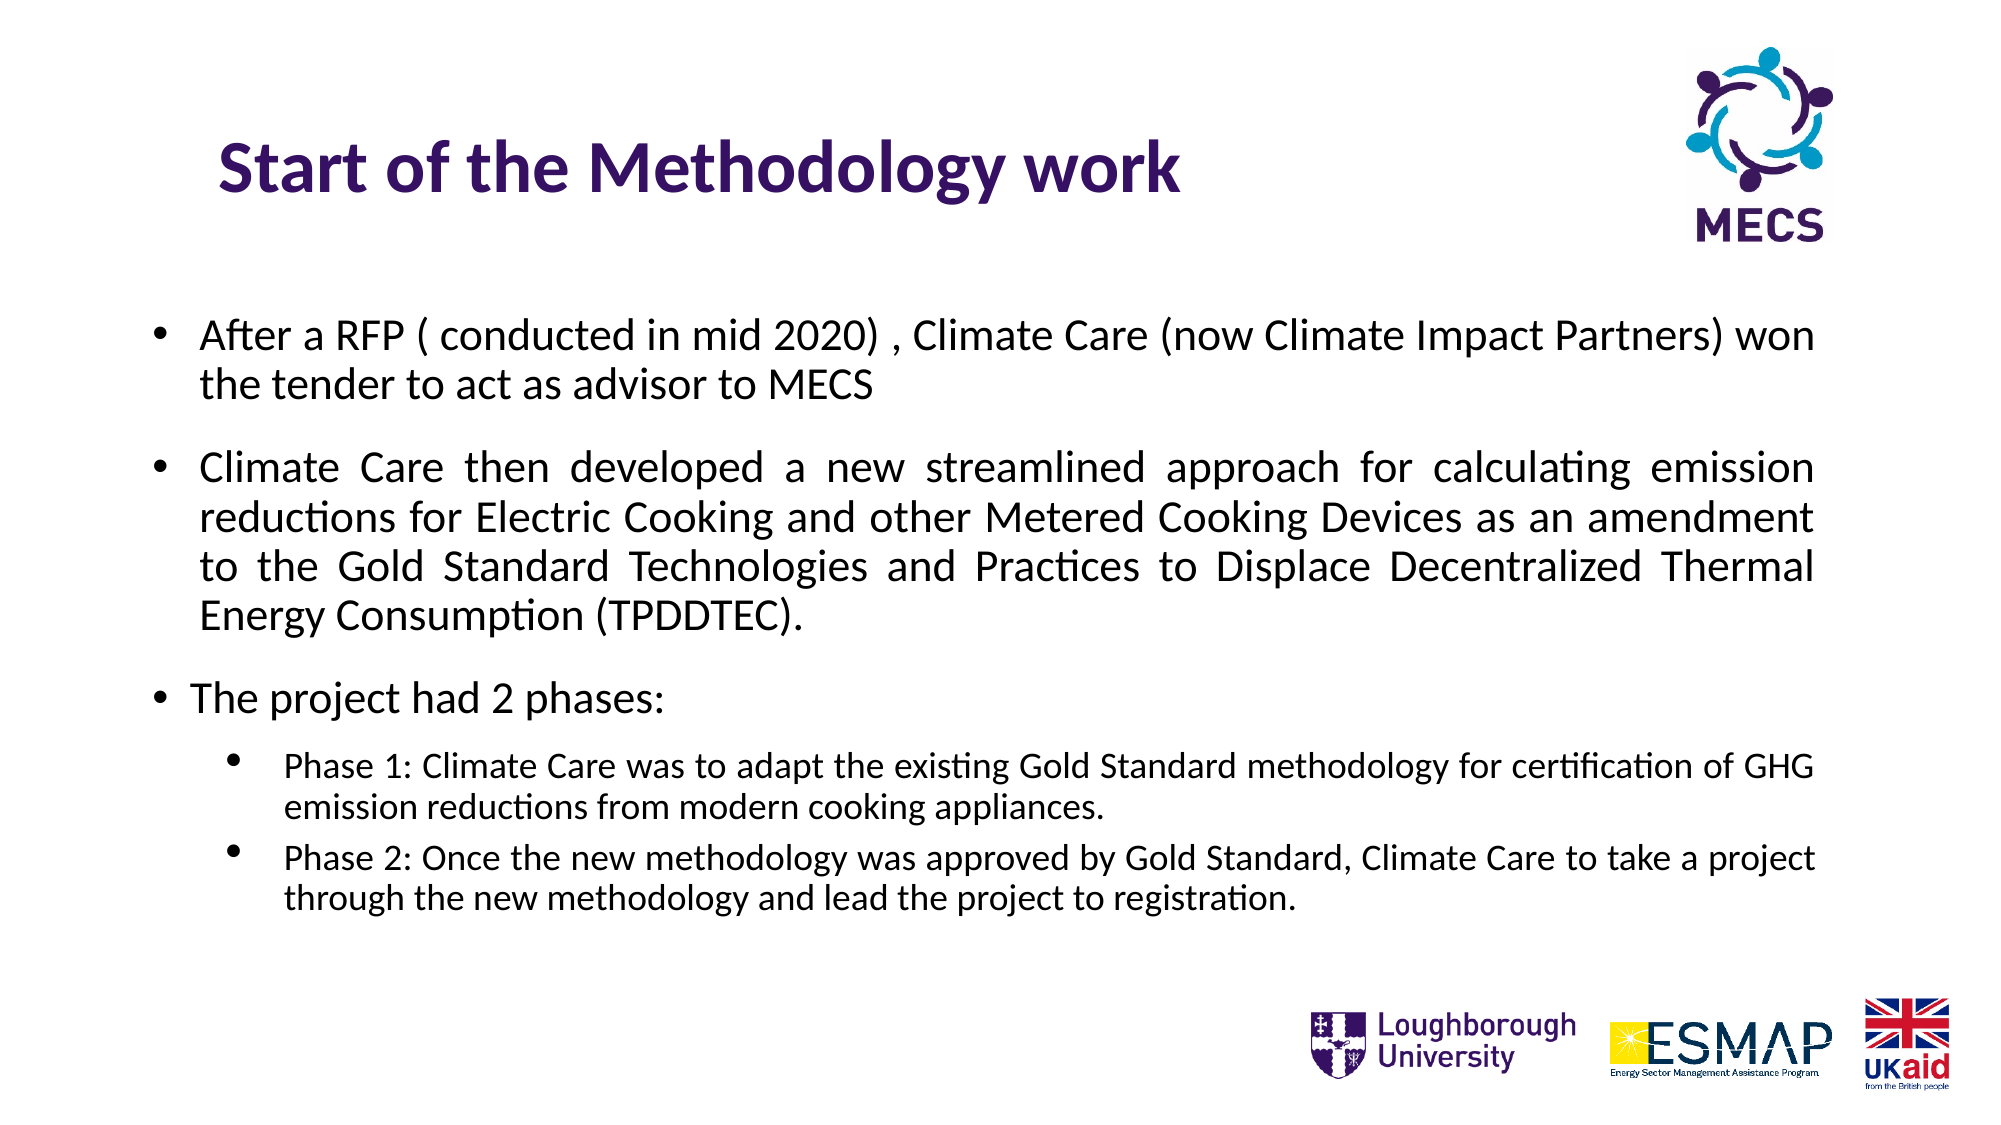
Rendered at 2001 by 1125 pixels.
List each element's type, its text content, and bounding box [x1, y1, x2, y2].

picture [1294, 1000, 1587, 1089]
title Start of the Methodology work [203, 59, 1863, 278]
picture [1686, 47, 1833, 242]
picture [1605, 1018, 1832, 1078]
list After a RFP ( conducted in mid 2020) , Climate Care (now Climate Impact Partners) won the tender to act as advisor to MECS Climate Care then developed a new streamlined approach for calculating emission reductions for Electric Cooking and other Metered Cooking Devices as an amendment to the Gold Standard Technologies and Practices to Displace Decentralized Thermal Energy Consumption (TPDDTEC). The project had 2 phases: Phase 1: Climate Care was to adapt the existing Gold Standard methodology for certification of GHG emission reductions from modern cooking appliances. Phase 2: Once the new methodology was approved by Gold Standard, Climate Care to take a project through the new methodology and lead the project to registration. [137, 303, 1832, 995]
picture [1850, 980, 1965, 1109]
